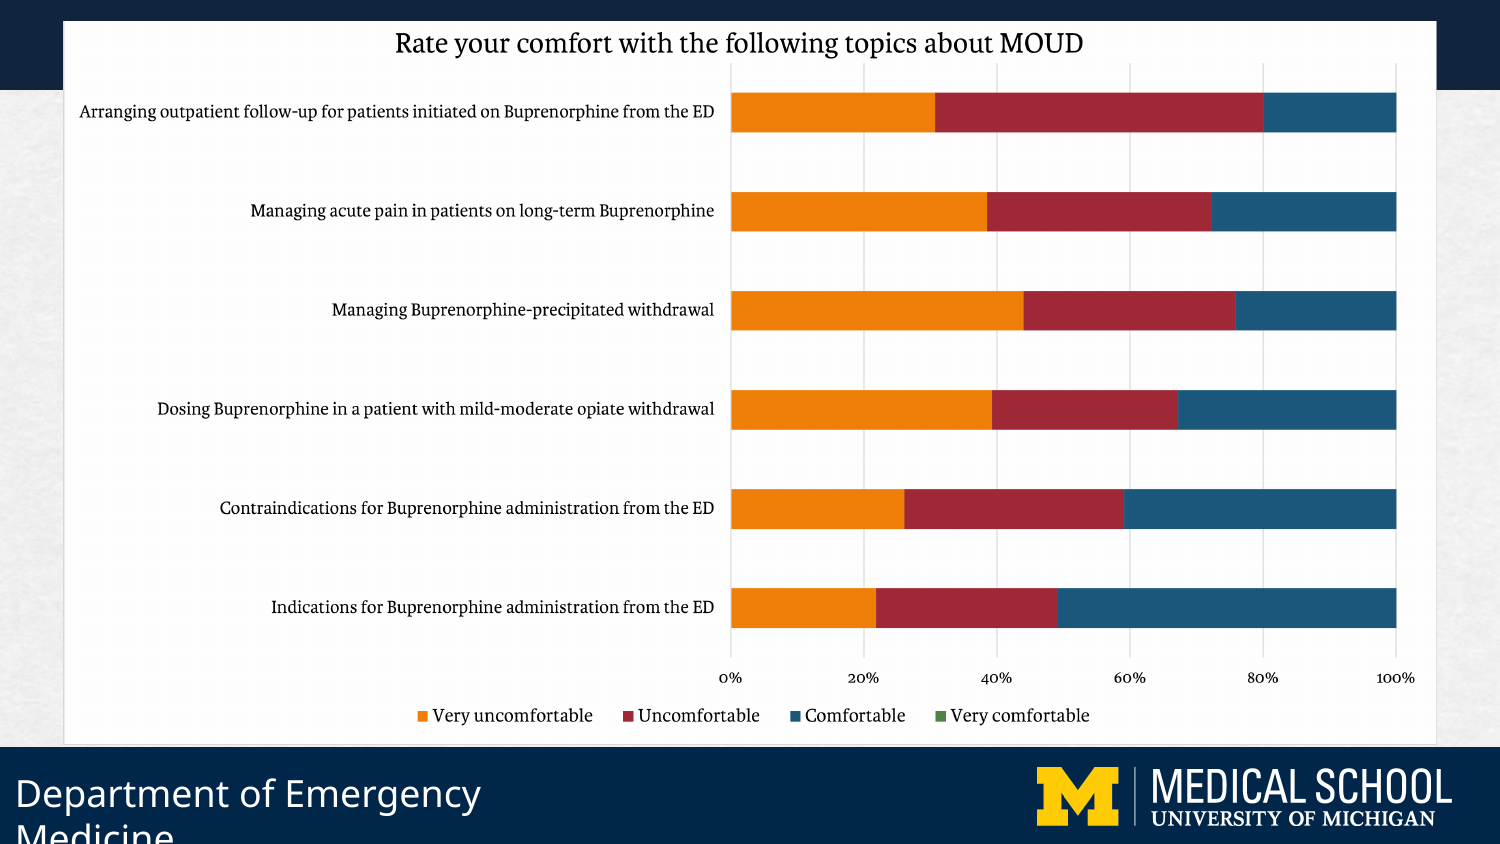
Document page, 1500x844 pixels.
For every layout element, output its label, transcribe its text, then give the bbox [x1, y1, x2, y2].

picture [0, 20, 1500, 844]
text_box [0, 0, 1500, 90]
text_box Department of Emergency Medicine [0, 762, 652, 844]
